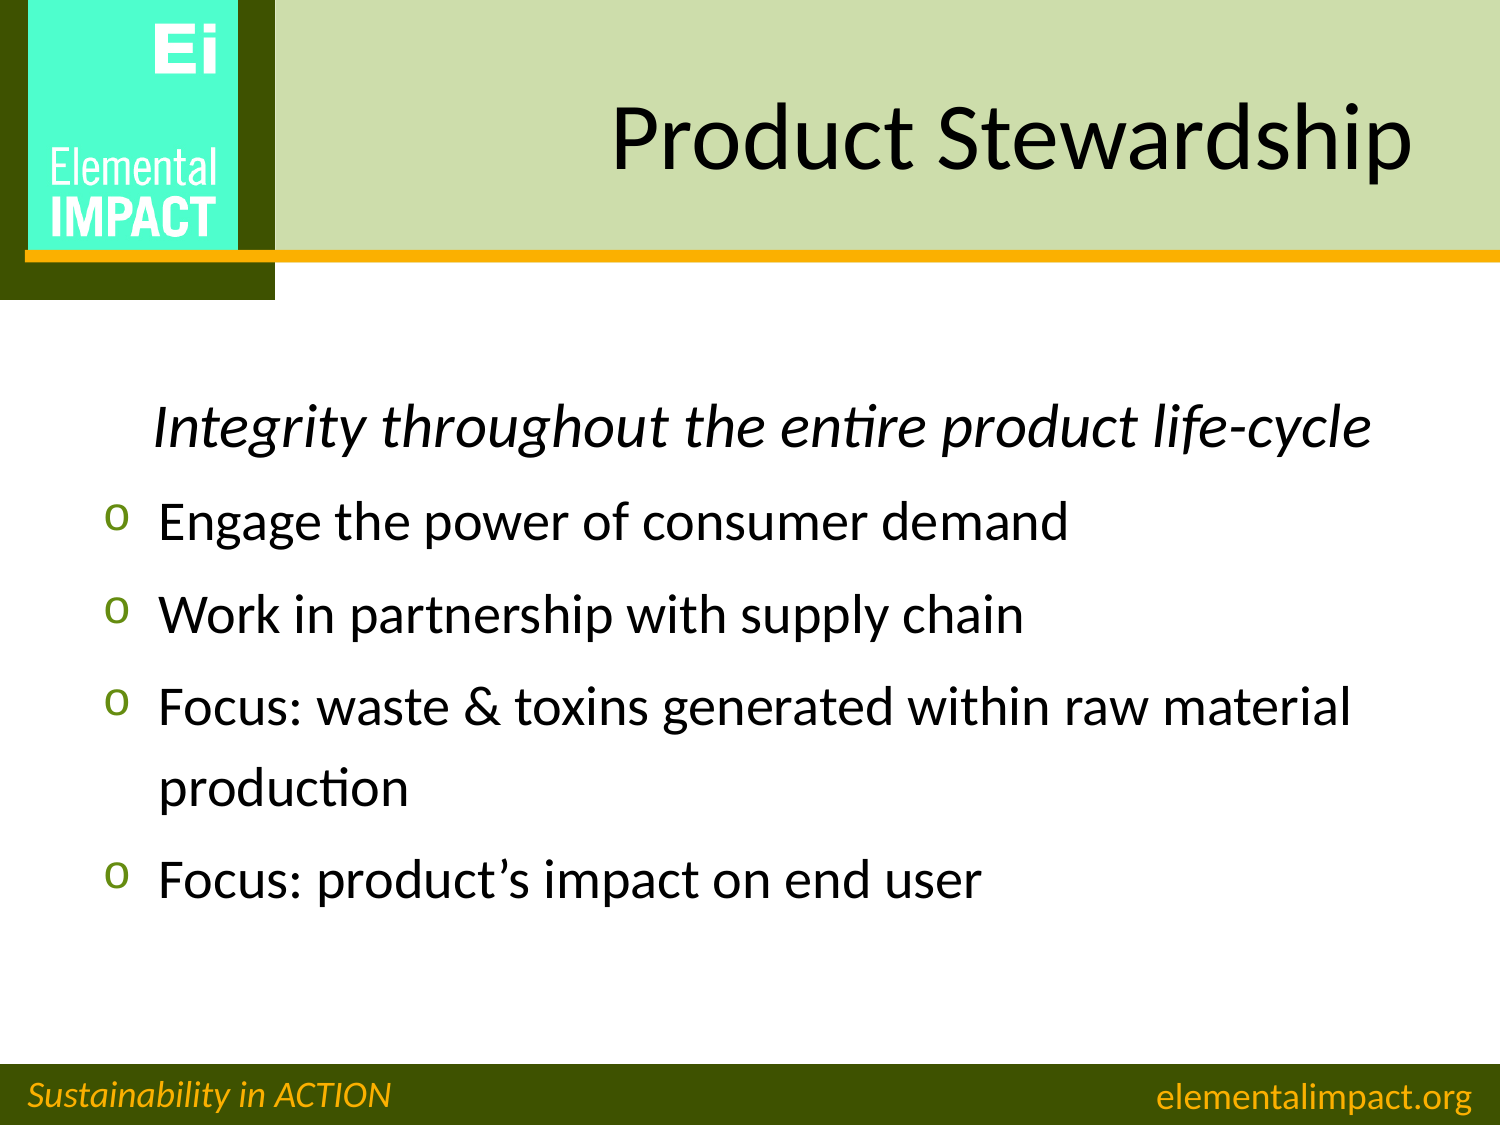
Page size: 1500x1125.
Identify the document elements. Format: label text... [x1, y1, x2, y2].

title Product Stewardship [537, 63, 1488, 200]
list Integrity throughout the entire product life-cycle Engage the power of consumer demand Work in partnership with supply chain Focus: waste & toxins generated within raw material production Focus: product’s impact on end user [87, 362, 1450, 1025]
picture [28, 0, 238, 249]
